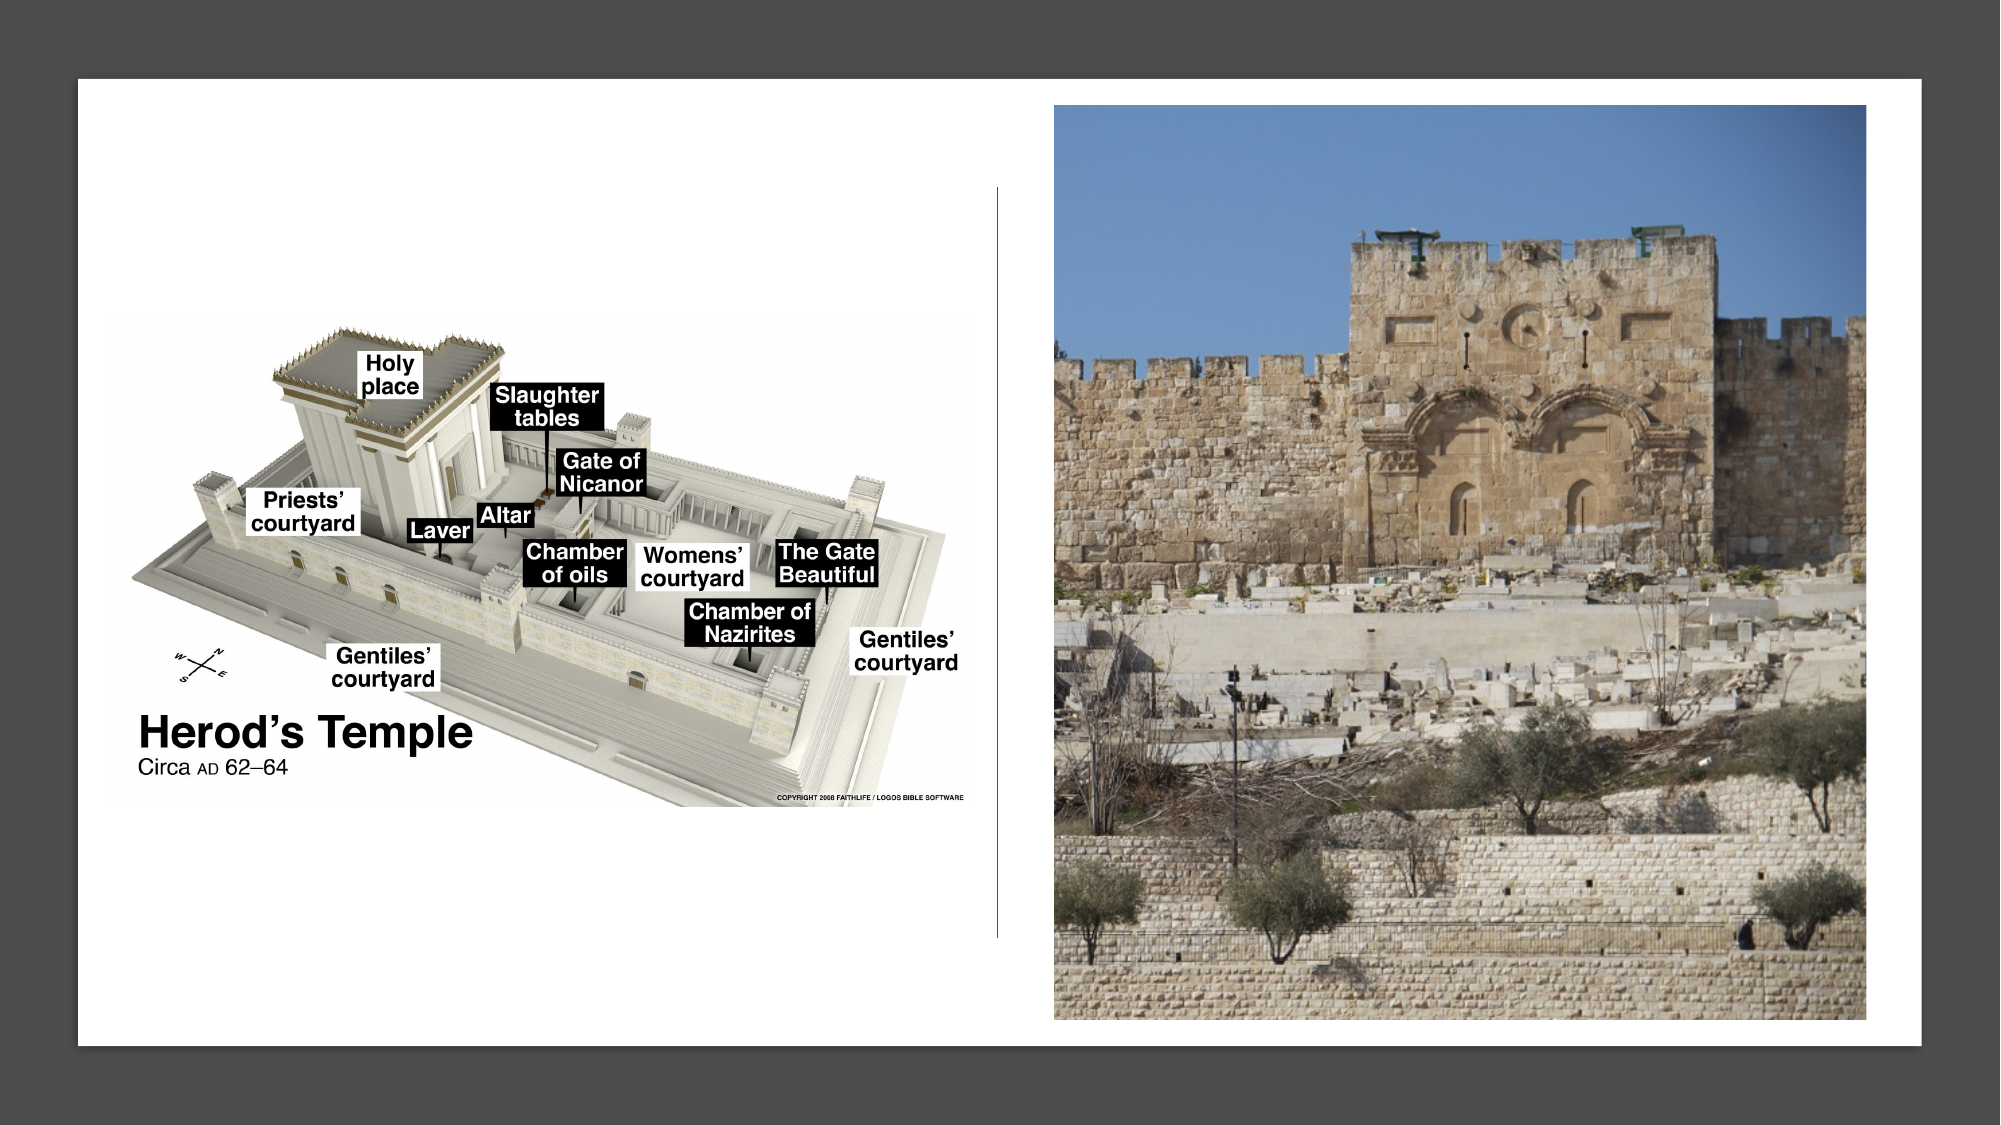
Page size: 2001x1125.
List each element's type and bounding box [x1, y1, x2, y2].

picture [1053, 105, 1867, 1020]
picture [105, 318, 975, 807]
text_box [77, 78, 1923, 1047]
text_box [0, 0, 2000, 1125]
